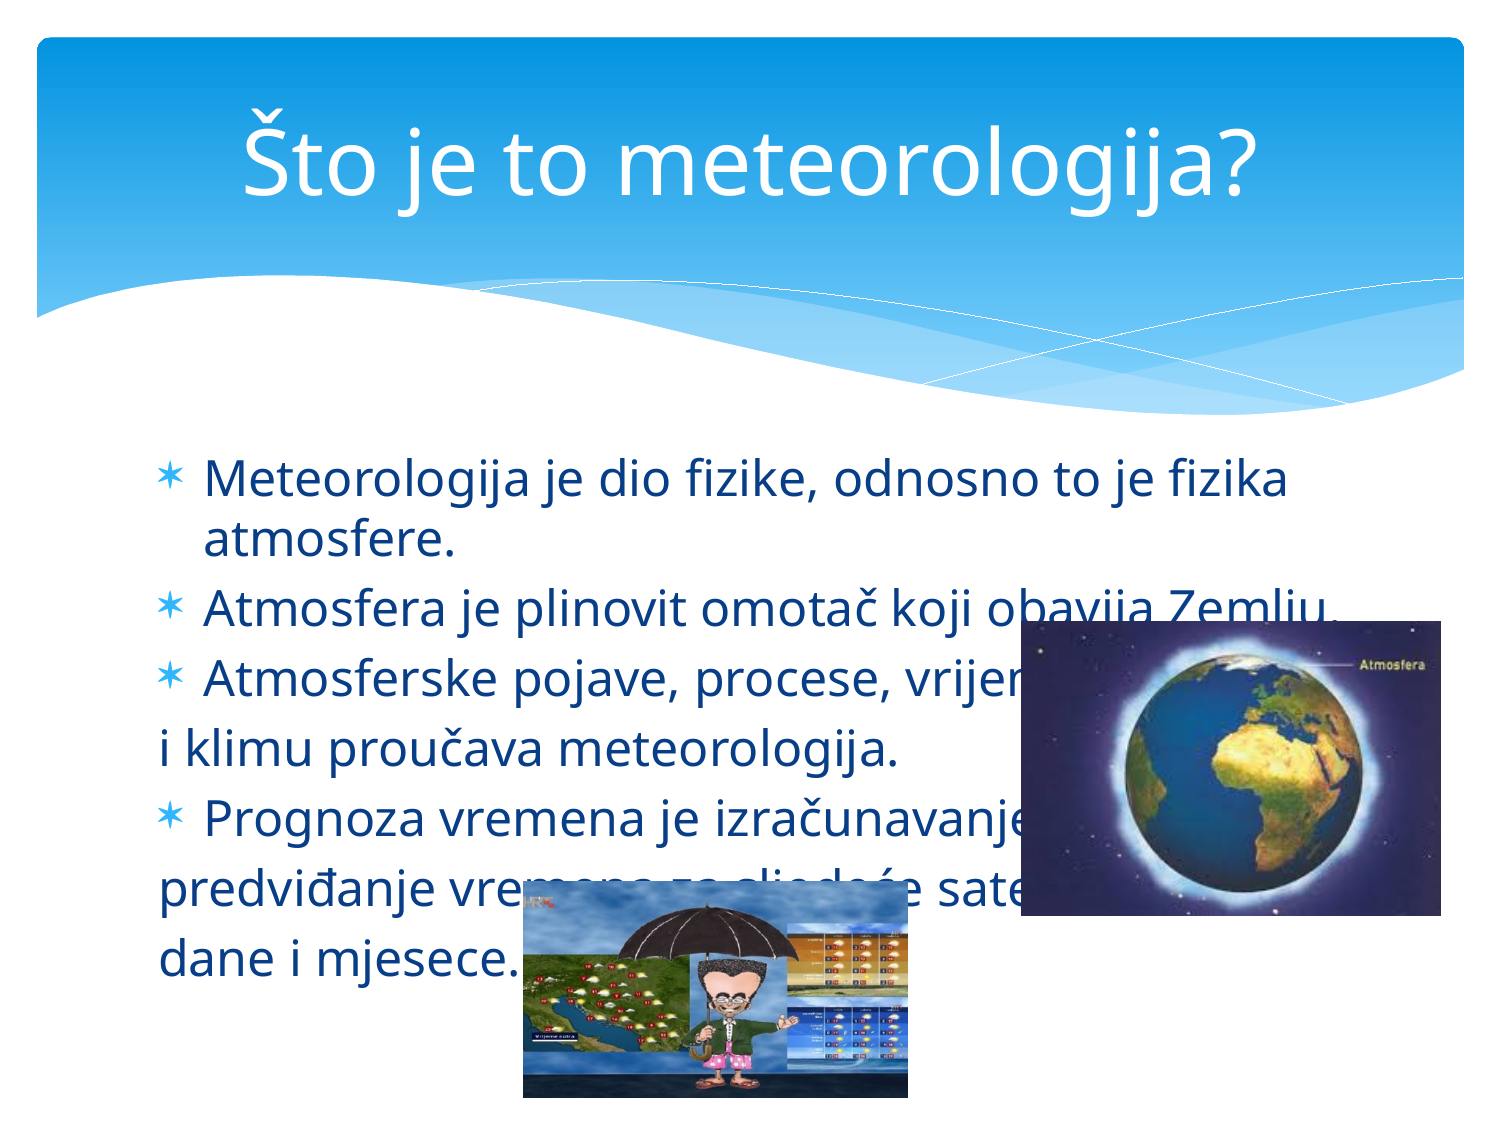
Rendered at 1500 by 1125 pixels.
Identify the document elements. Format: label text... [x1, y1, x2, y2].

picture [523, 881, 908, 1099]
picture [1021, 621, 1441, 916]
list Meteorologija je dio fizike, odnosno to je fizika atmosfere. Atmosfera je plinovit omotač koji obavija Zemlju. Atmosferske pojave, procese, vrijeme i klimu proučava meteorologija. Prognoza vremena je izračunavanje i predviđanje vremena za sljedeće sate, dane i mjesece. [143, 438, 1359, 1005]
title Što je to meteorologija? [75, 55, 1425, 261]
